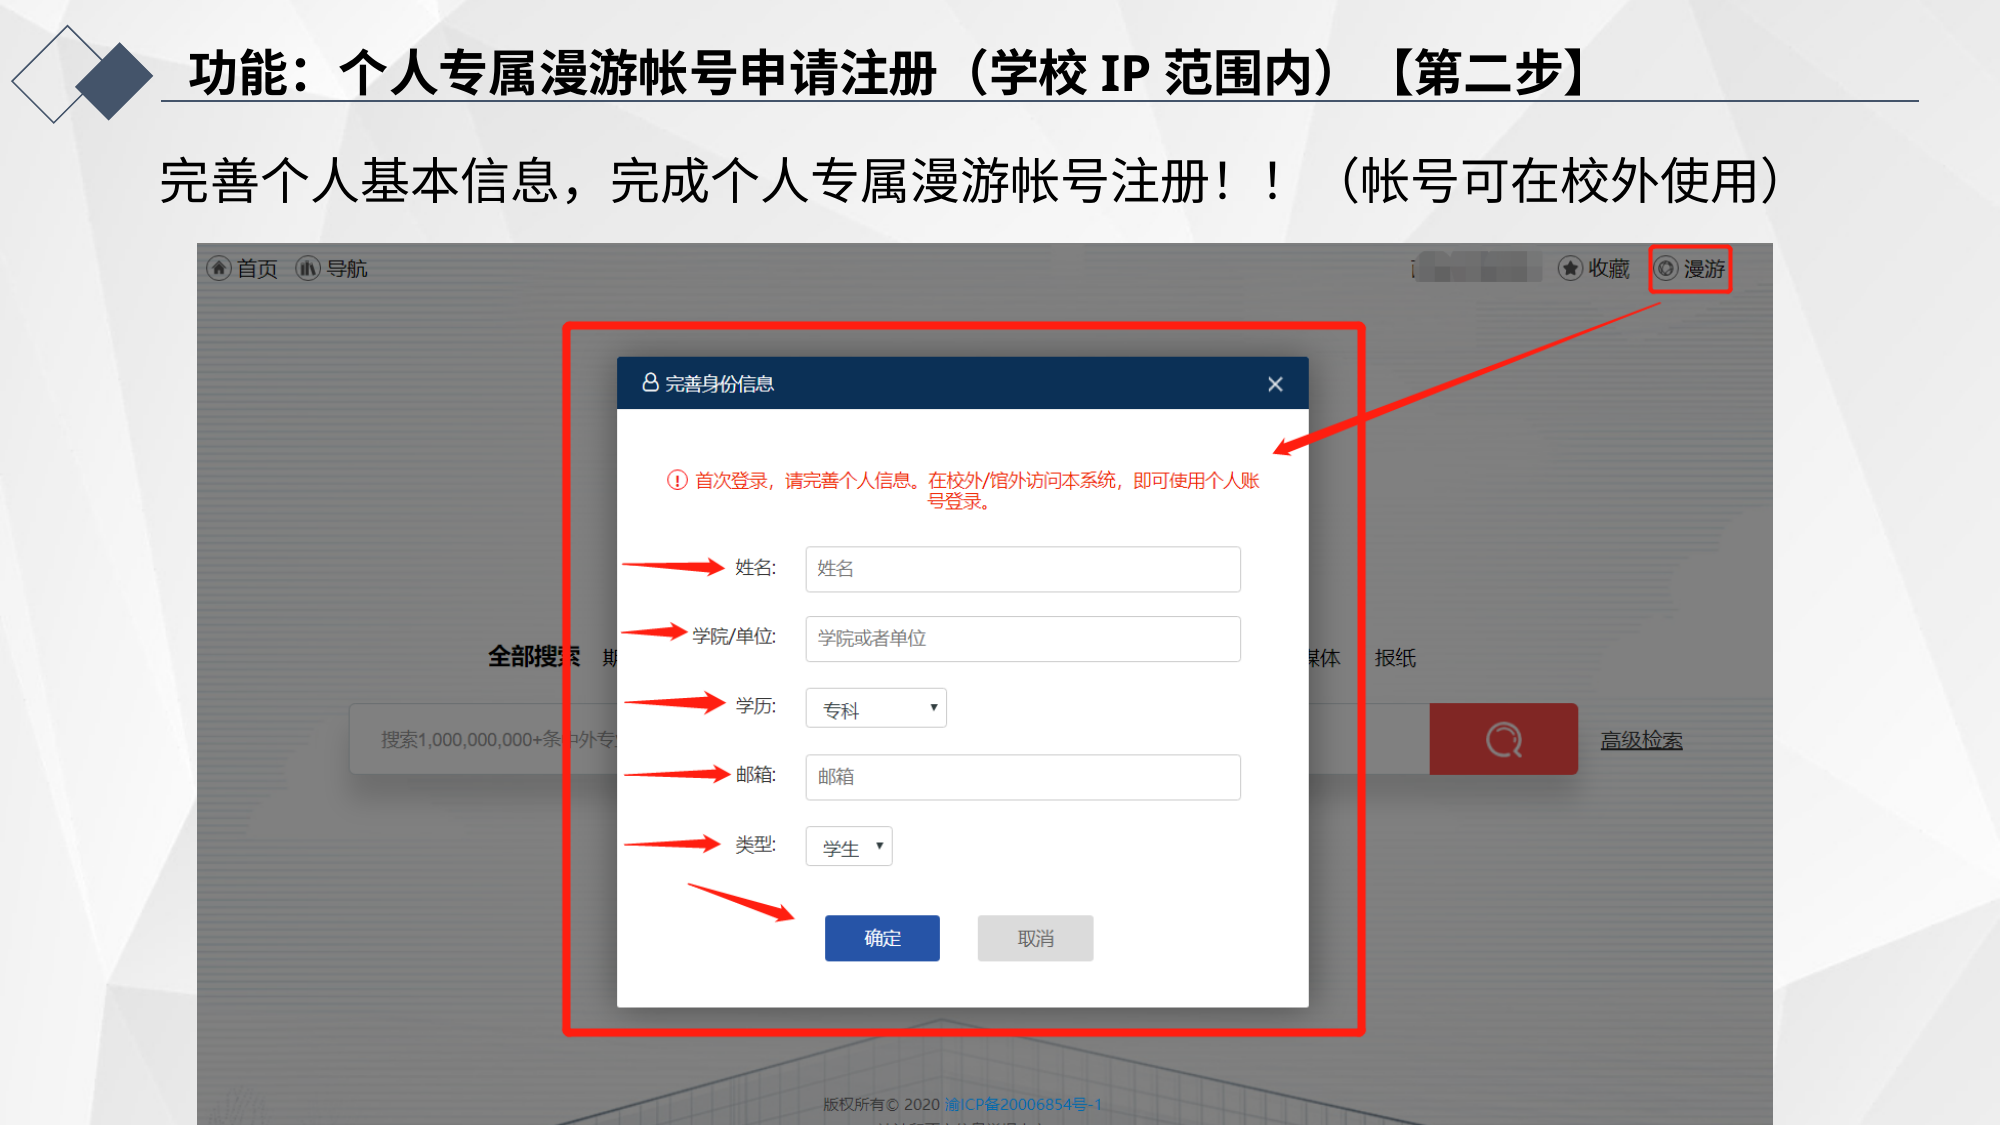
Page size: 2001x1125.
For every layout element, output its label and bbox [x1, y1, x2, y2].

picture [0, 0, 2000, 1125]
text_box [21, 35, 1920, 108]
